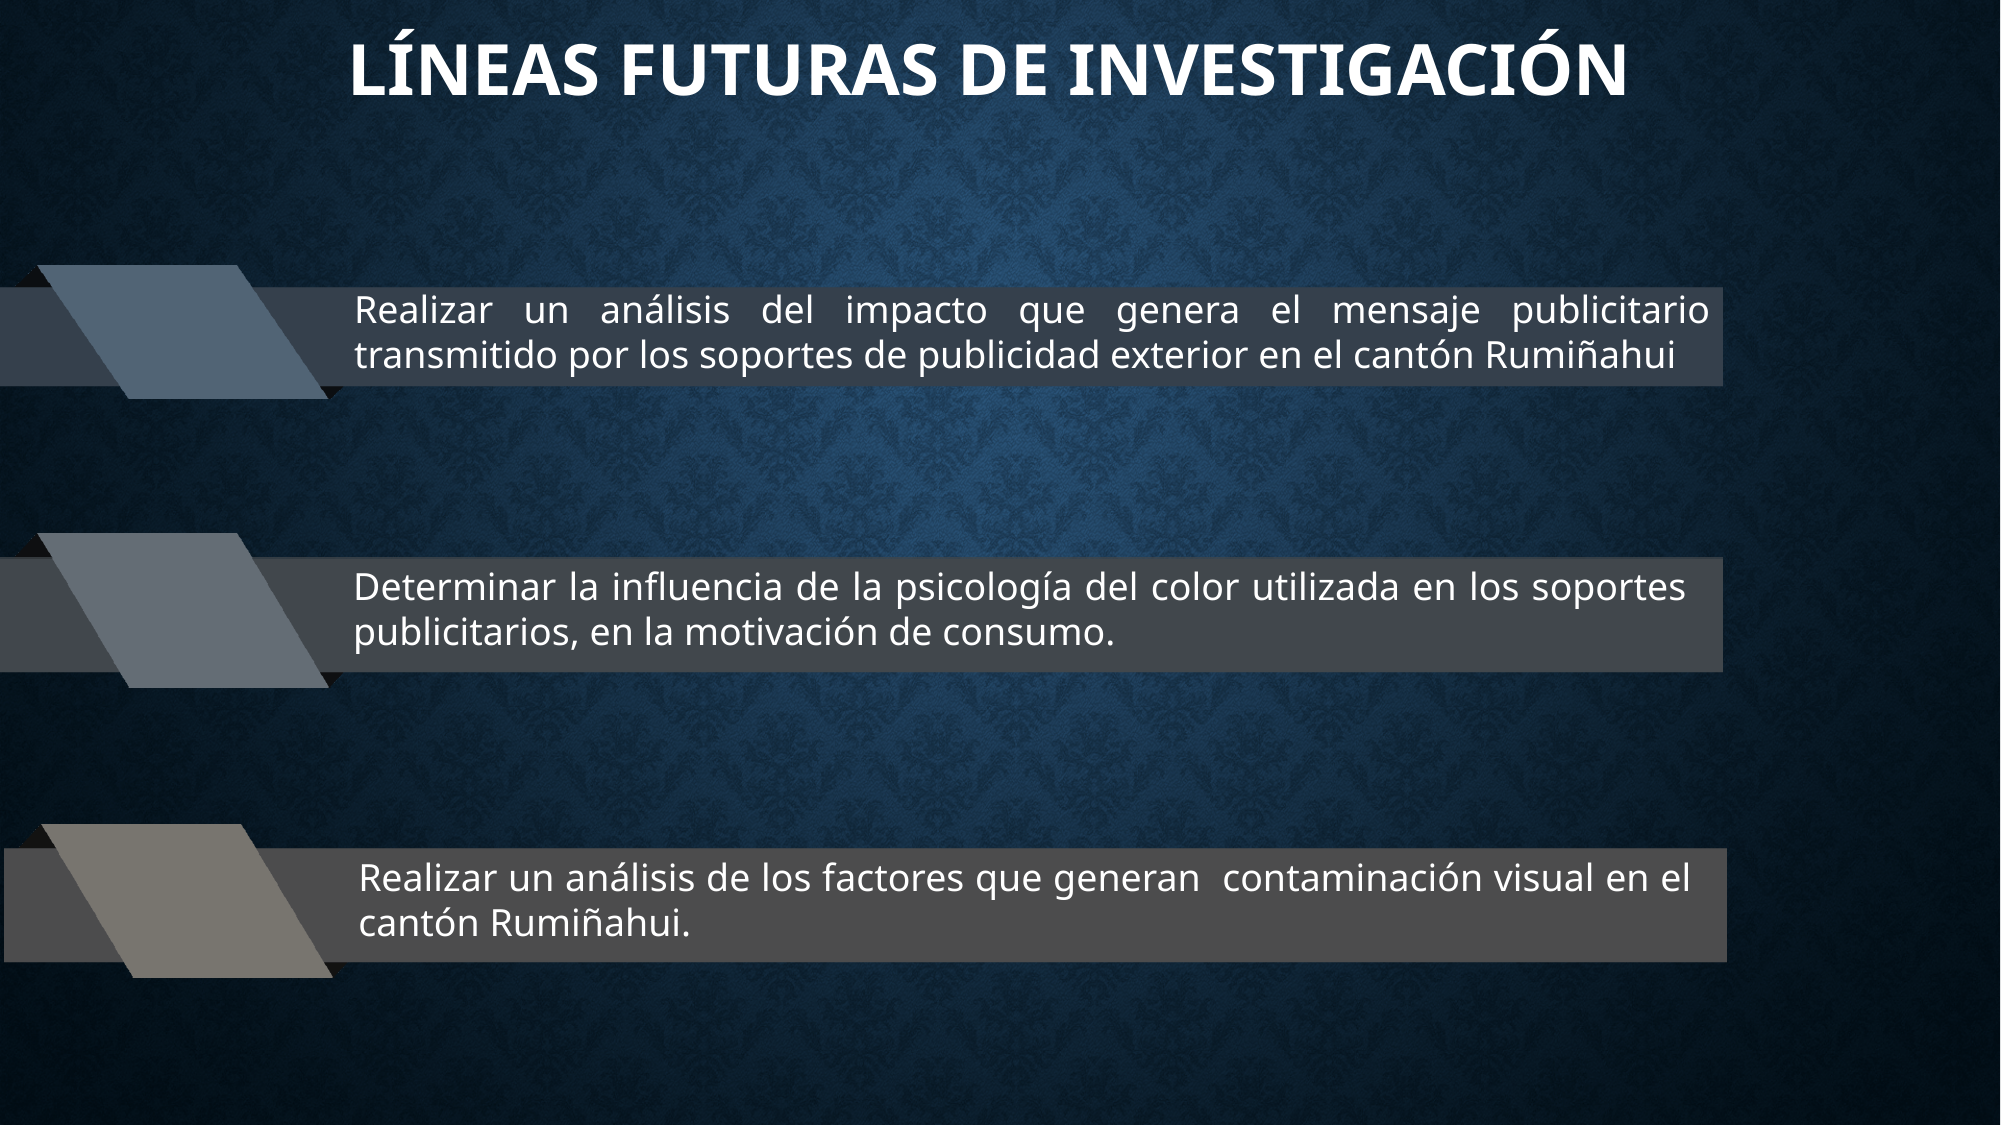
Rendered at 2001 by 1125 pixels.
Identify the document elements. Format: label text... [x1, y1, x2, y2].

picture [0, 265, 1723, 400]
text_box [0, 532, 1723, 688]
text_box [3, 824, 1727, 978]
title Líneas futuras de investigación [149, 0, 1849, 182]
